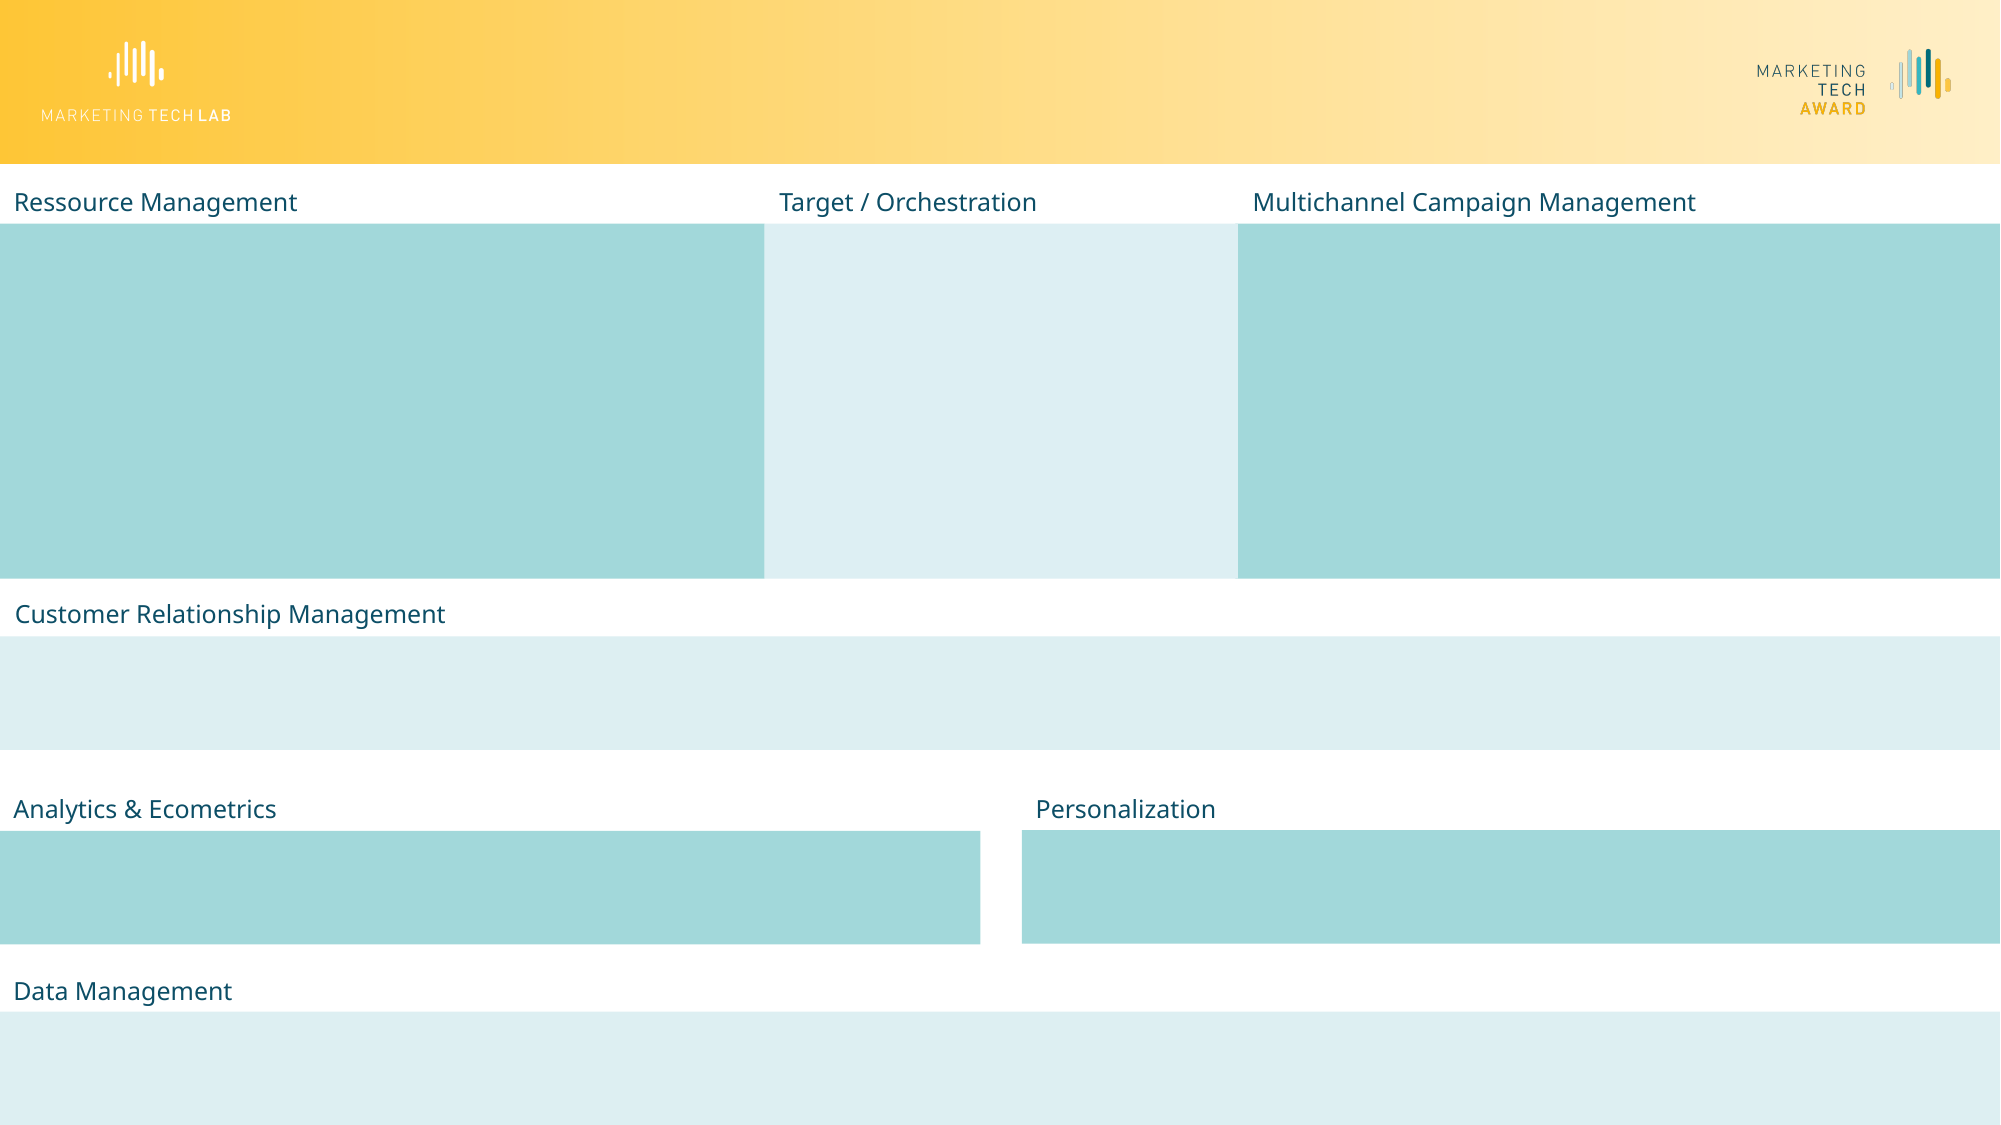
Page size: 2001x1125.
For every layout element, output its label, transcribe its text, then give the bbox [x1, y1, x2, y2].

text_box Multichannel Campaign Management [1238, 173, 1767, 225]
text_box Ressource Management [0, 173, 342, 225]
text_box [0, 0, 2000, 165]
text_box [0, 1010, 2000, 1125]
text_box Data Management [0, 962, 721, 1014]
text_box Personalization [1020, 780, 1236, 832]
text_box [0, 222, 763, 580]
text_box [1020, 829, 2000, 945]
text_box Customer Relationship Management [0, 585, 702, 636]
text_box [0, 829, 982, 946]
text_box Target / Orchestration [764, 173, 1092, 225]
text_box Analytics & Ecometrics [0, 780, 294, 832]
text_box [0, 635, 2000, 751]
text_box [763, 222, 1240, 580]
text_box [1240, 222, 2000, 580]
